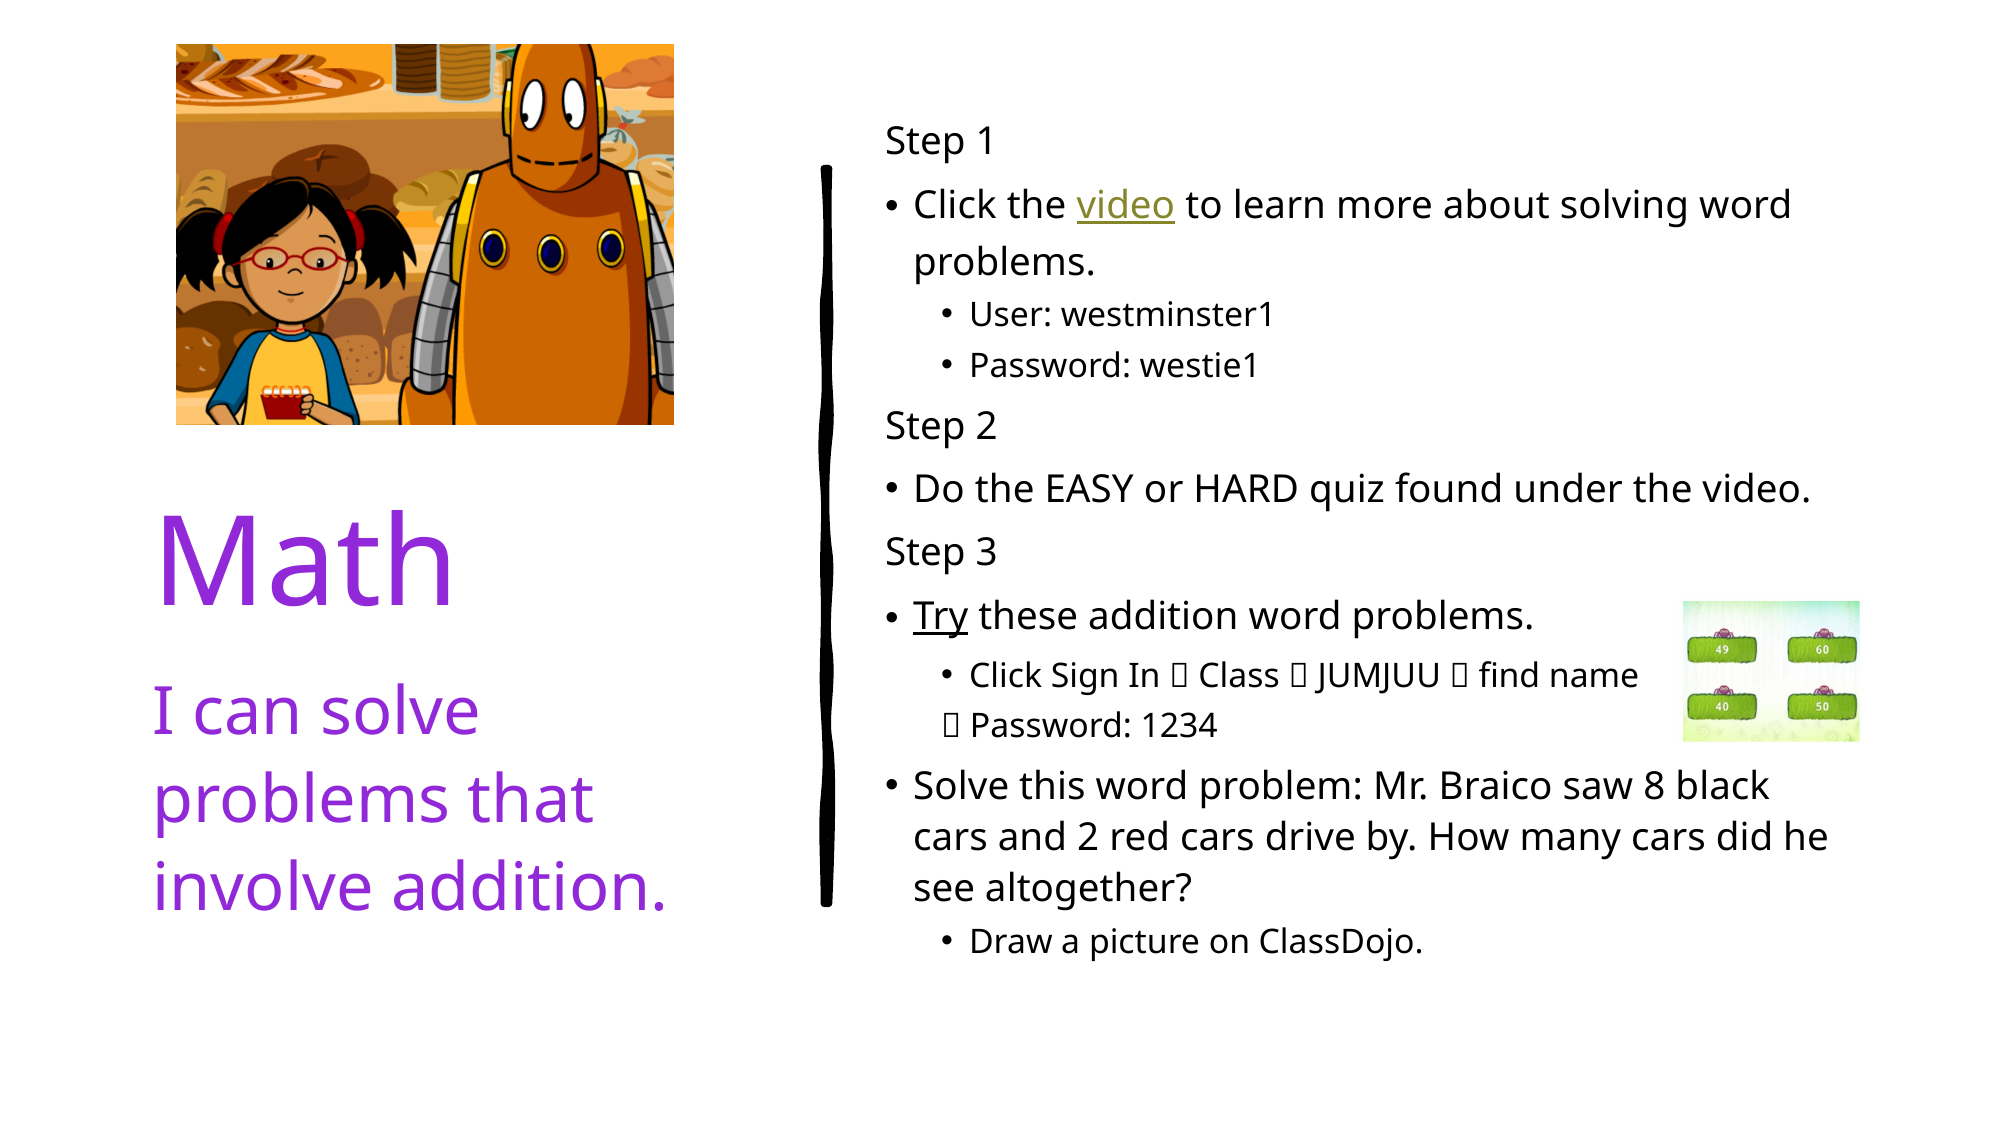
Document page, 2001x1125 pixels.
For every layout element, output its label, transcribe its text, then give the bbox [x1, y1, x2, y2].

picture [1678, 597, 1863, 745]
title Math [137, 75, 783, 638]
list I can solve problems that involve addition. [137, 652, 783, 981]
picture [176, 44, 674, 425]
list Step 1 Click the video to learn more about solving word problems. User: westminster1 Password: westie1 Step 2 Do the EASY or HARD quiz found under the video. Step 3 Try these addition word problems. Click Sign In  Class  JUMJUU  find name  Password: 1234 Solve this word problem: Mr. Braico saw 8 black cars and 2 red cars drive by. How many cars did he see altogether? Draw a picture on ClassDojo. [870, 90, 1863, 981]
